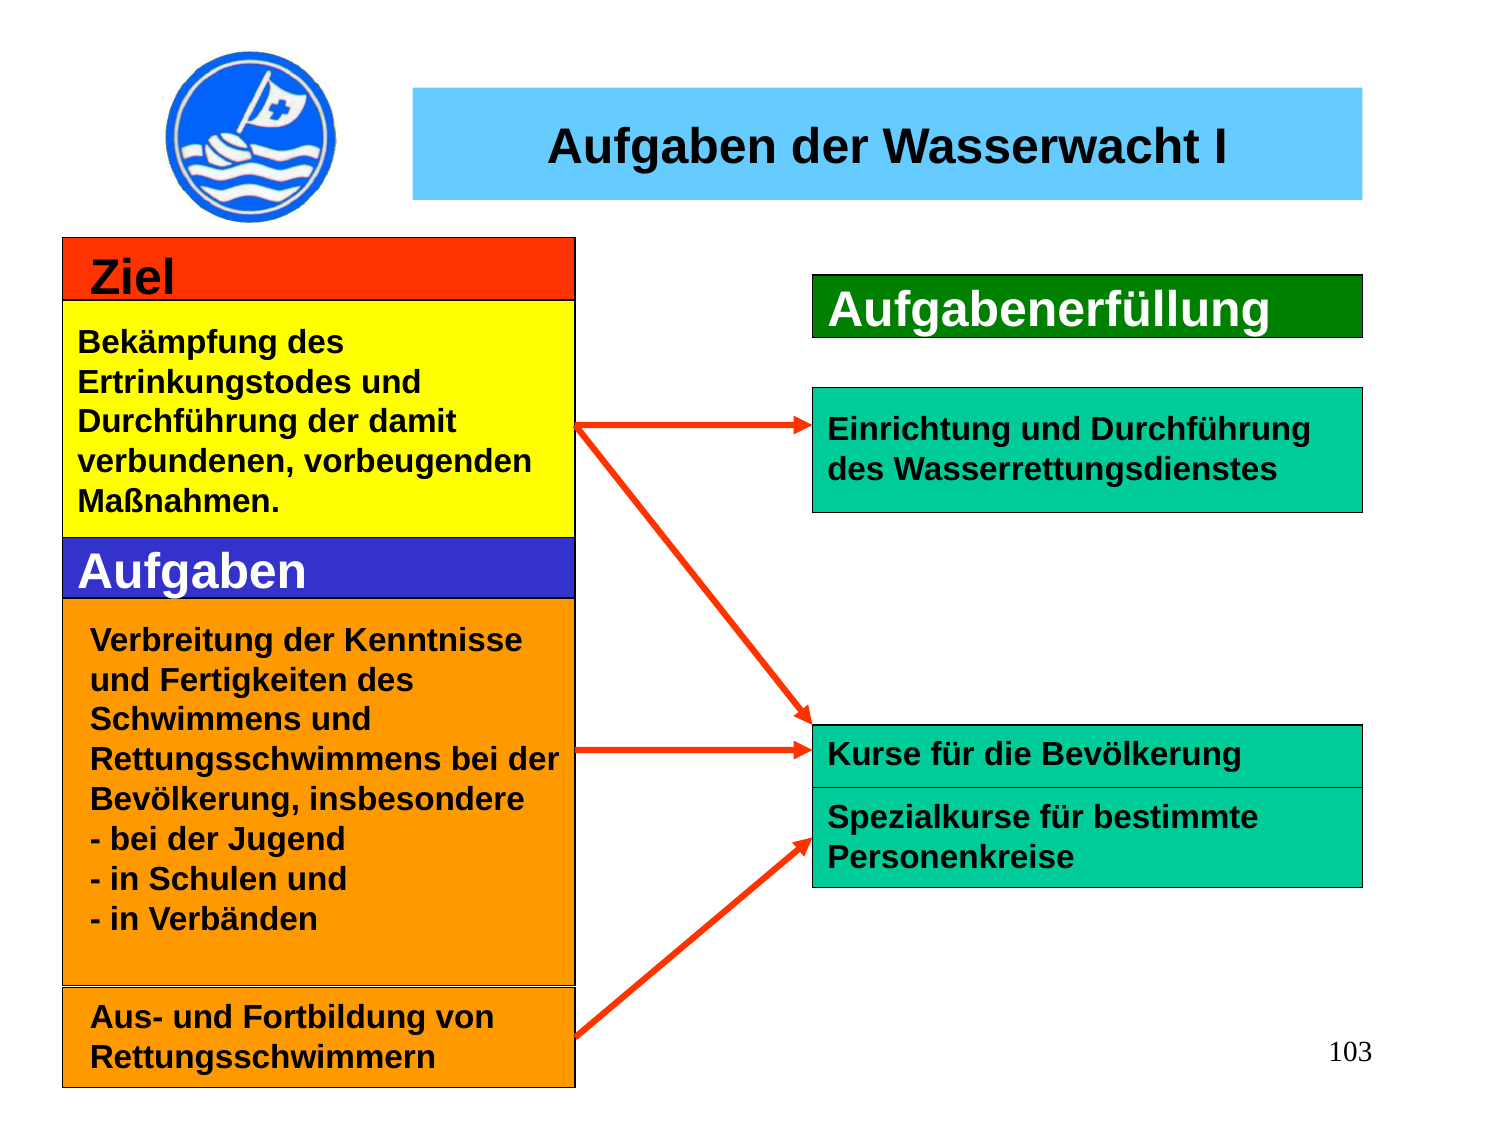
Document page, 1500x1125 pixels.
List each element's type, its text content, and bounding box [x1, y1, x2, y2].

text_box Aufgabenerfüllung [812, 268, 1363, 344]
text_box Einrichtung und Durchführung des Wasserrettungsdienstes [812, 399, 1363, 495]
text_box Ziel [75, 237, 575, 313]
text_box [162, 49, 338, 225]
slide_number 103 [1074, 1025, 1388, 1100]
text_box [812, 495, 1363, 513]
text_box [62, 313, 575, 531]
text_box Kurse für die Bevölkerung [812, 724, 1363, 780]
text_box Aufgaben [62, 531, 575, 606]
text_box Bekämpfung des Ertrinkungstodes und Durchführung der damit verbundenen, vorbeugenden Maßnahmen. [62, 312, 563, 527]
text_box [812, 387, 1363, 399]
text_box [576, 418, 813, 432]
text_box [62, 606, 575, 986]
text_box [574, 424, 813, 725]
text_box [62, 237, 75, 299]
text_box [812, 882, 1363, 888]
text_box Verbreitung der Kenntnisse und Fertigkeiten des Schwimmens und Rettungsschwimmens bei der Bevölkerung, insbesondere - bei der Jugend - in Schulen und - in Verbänden [75, 610, 575, 985]
text_box Spezialkurse für bestimmte Personenkreise [812, 787, 1363, 882]
text_box [574, 743, 813, 757]
text_box Aufgaben der Wasserwacht I [412, 87, 1363, 200]
text_box Aus- und Fortbildung von Rettungsschwimmern [75, 987, 550, 1083]
text_box [62, 299, 75, 312]
text_box [812, 780, 1363, 787]
text_box [574, 837, 813, 1038]
text_box [62, 987, 575, 1088]
